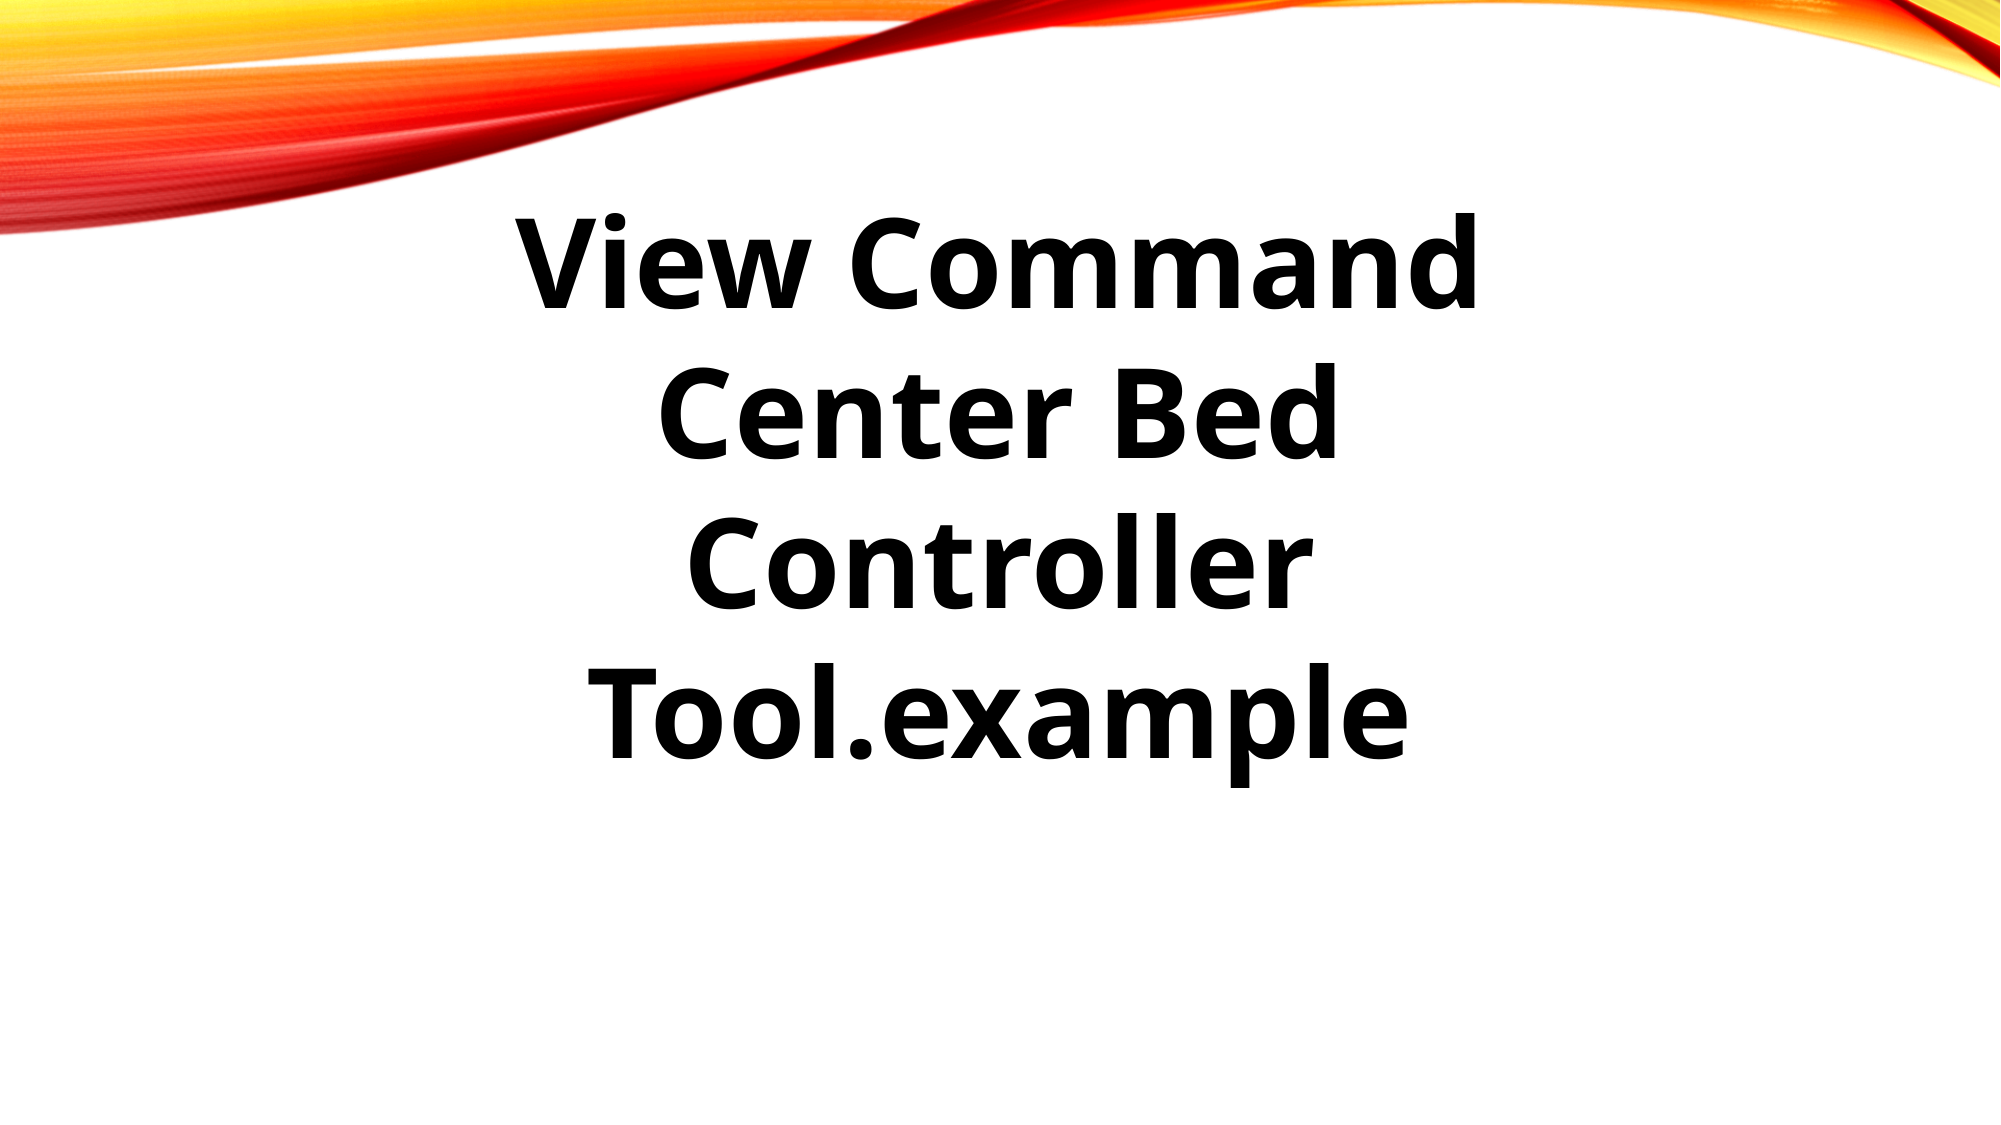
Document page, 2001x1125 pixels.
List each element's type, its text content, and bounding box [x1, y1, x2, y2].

picture [0, 0, 2000, 237]
text_box View Command Center Bed Controller Tool.example [494, 176, 1506, 791]
